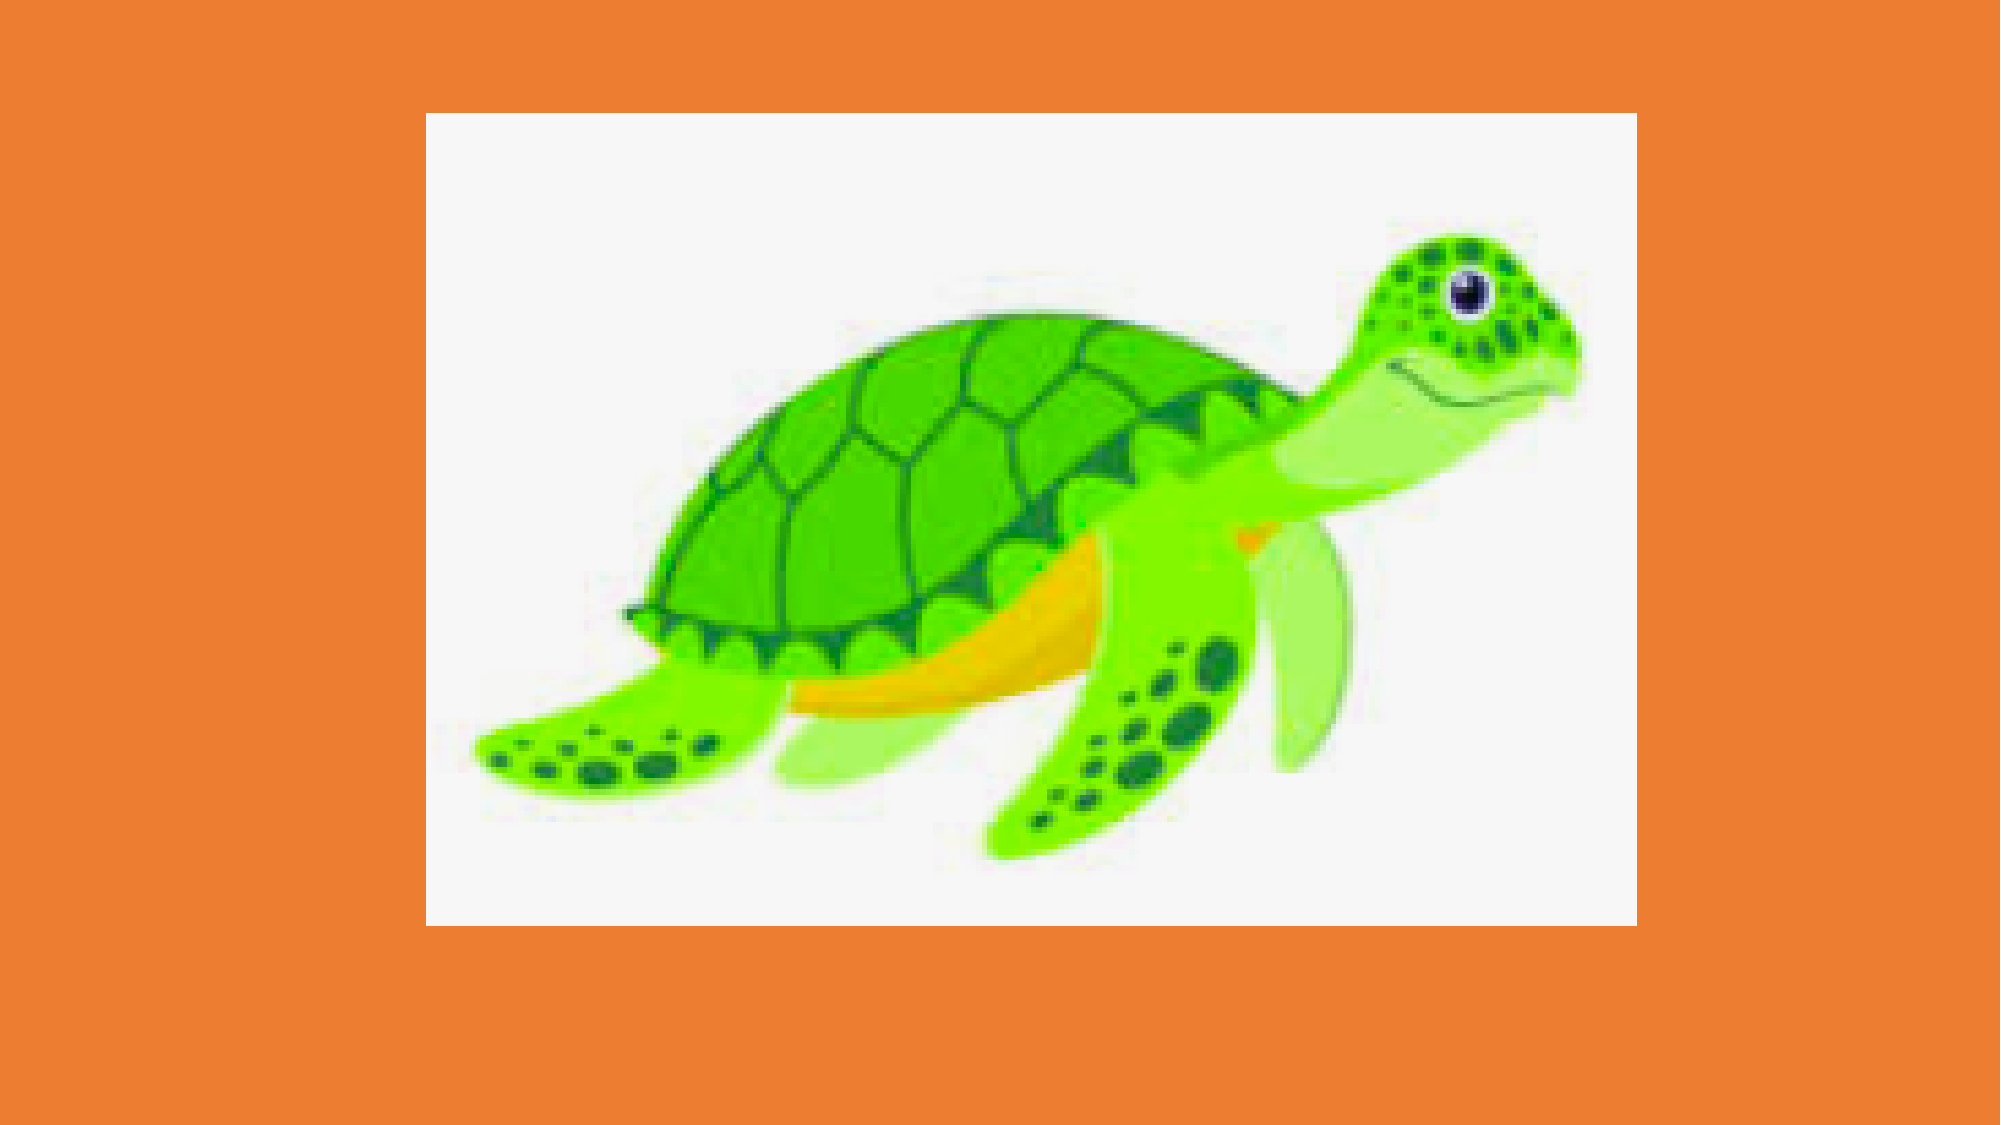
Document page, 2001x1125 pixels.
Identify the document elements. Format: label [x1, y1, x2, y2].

list [426, 113, 1637, 926]
